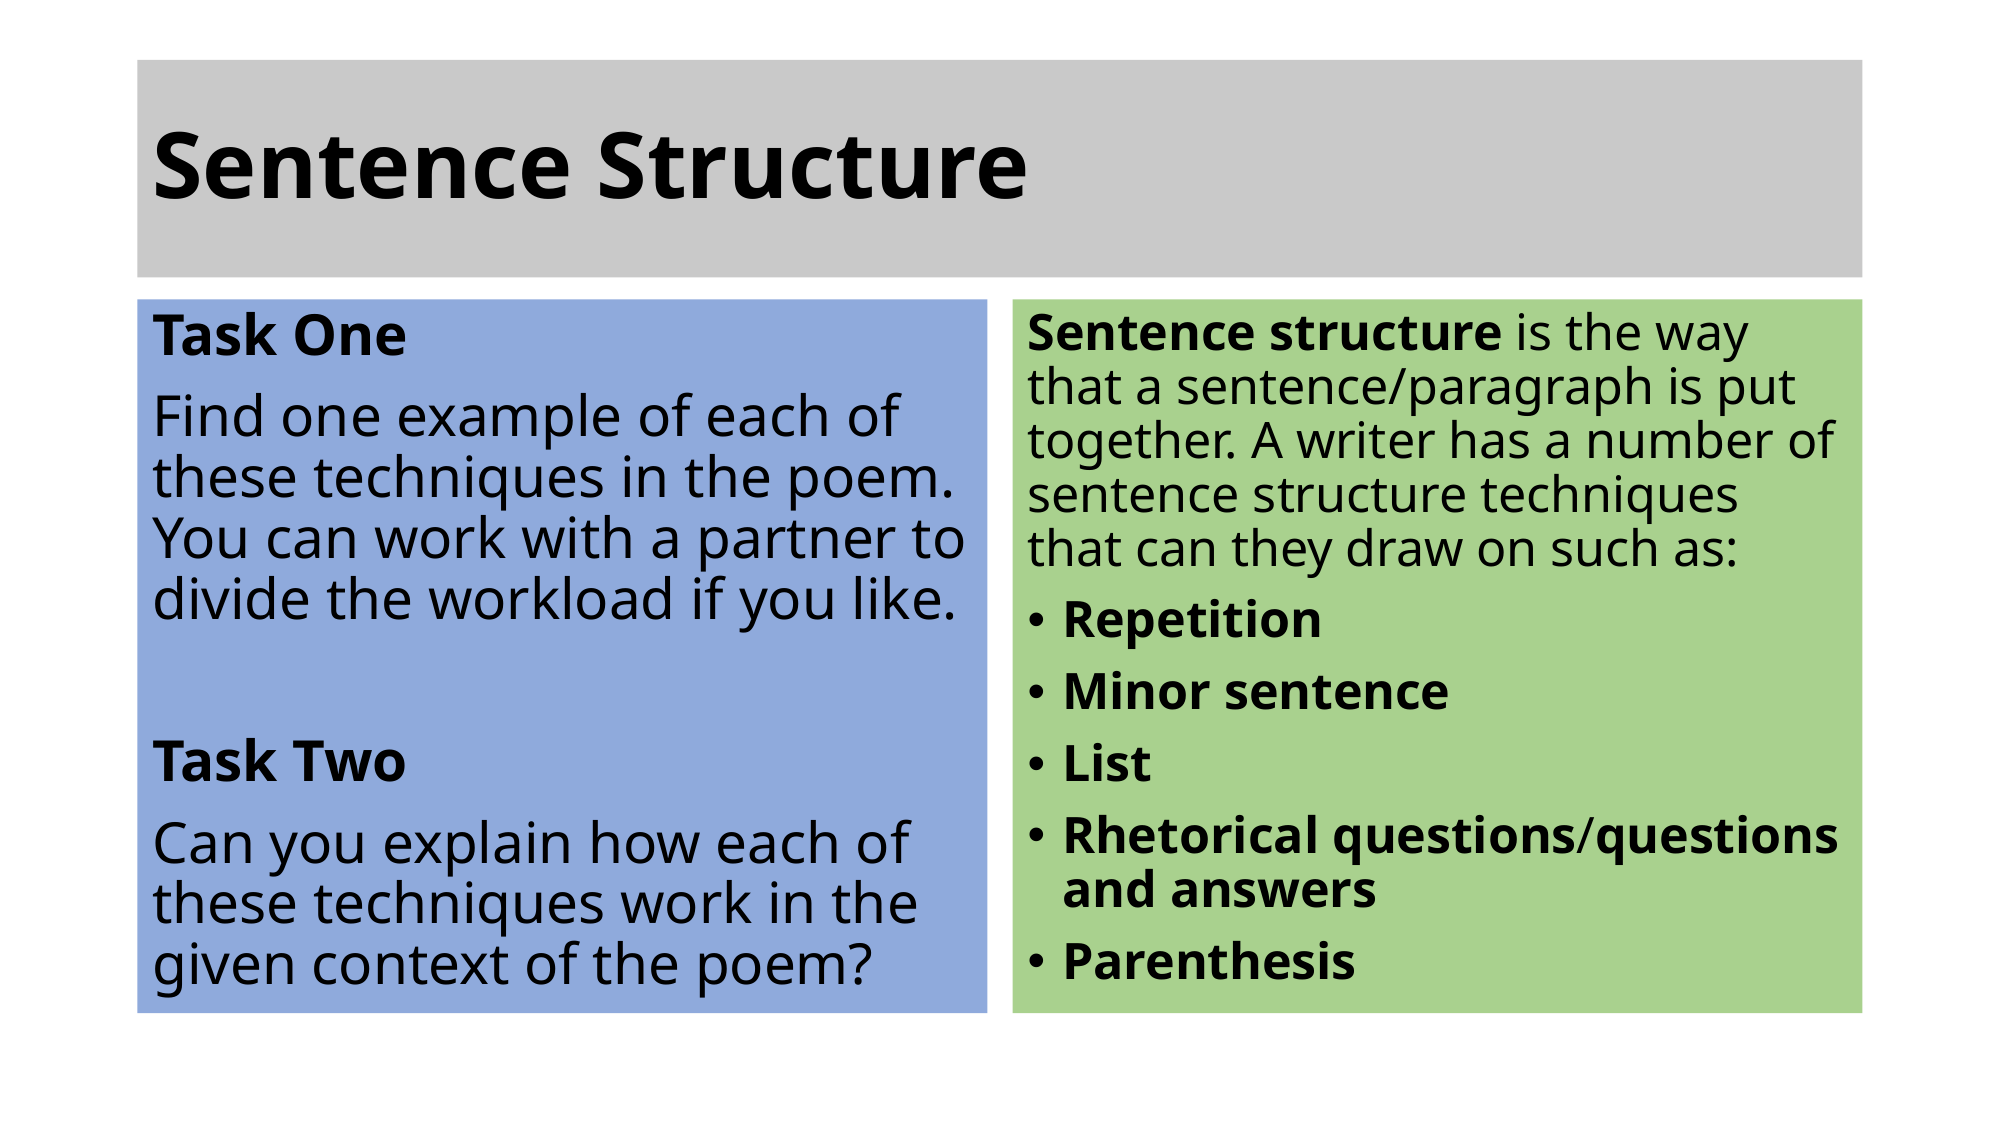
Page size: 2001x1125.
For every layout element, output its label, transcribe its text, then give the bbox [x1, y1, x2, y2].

list Task One Find one example of each of these techniques in the poem. You can work with a partner to divide the workload if you like. Task Two Can you explain how each of these techniques work in the given context of the poem? [137, 299, 988, 1014]
list Sentence structure is the way that a sentence/paragraph is put together. A writer has a number of sentence structure techniques that can they draw on such as: Repetition Minor sentence List Rhetorical questions/questions and answers Parenthesis [1012, 299, 1863, 1014]
title Sentence Structure [137, 59, 1863, 278]
